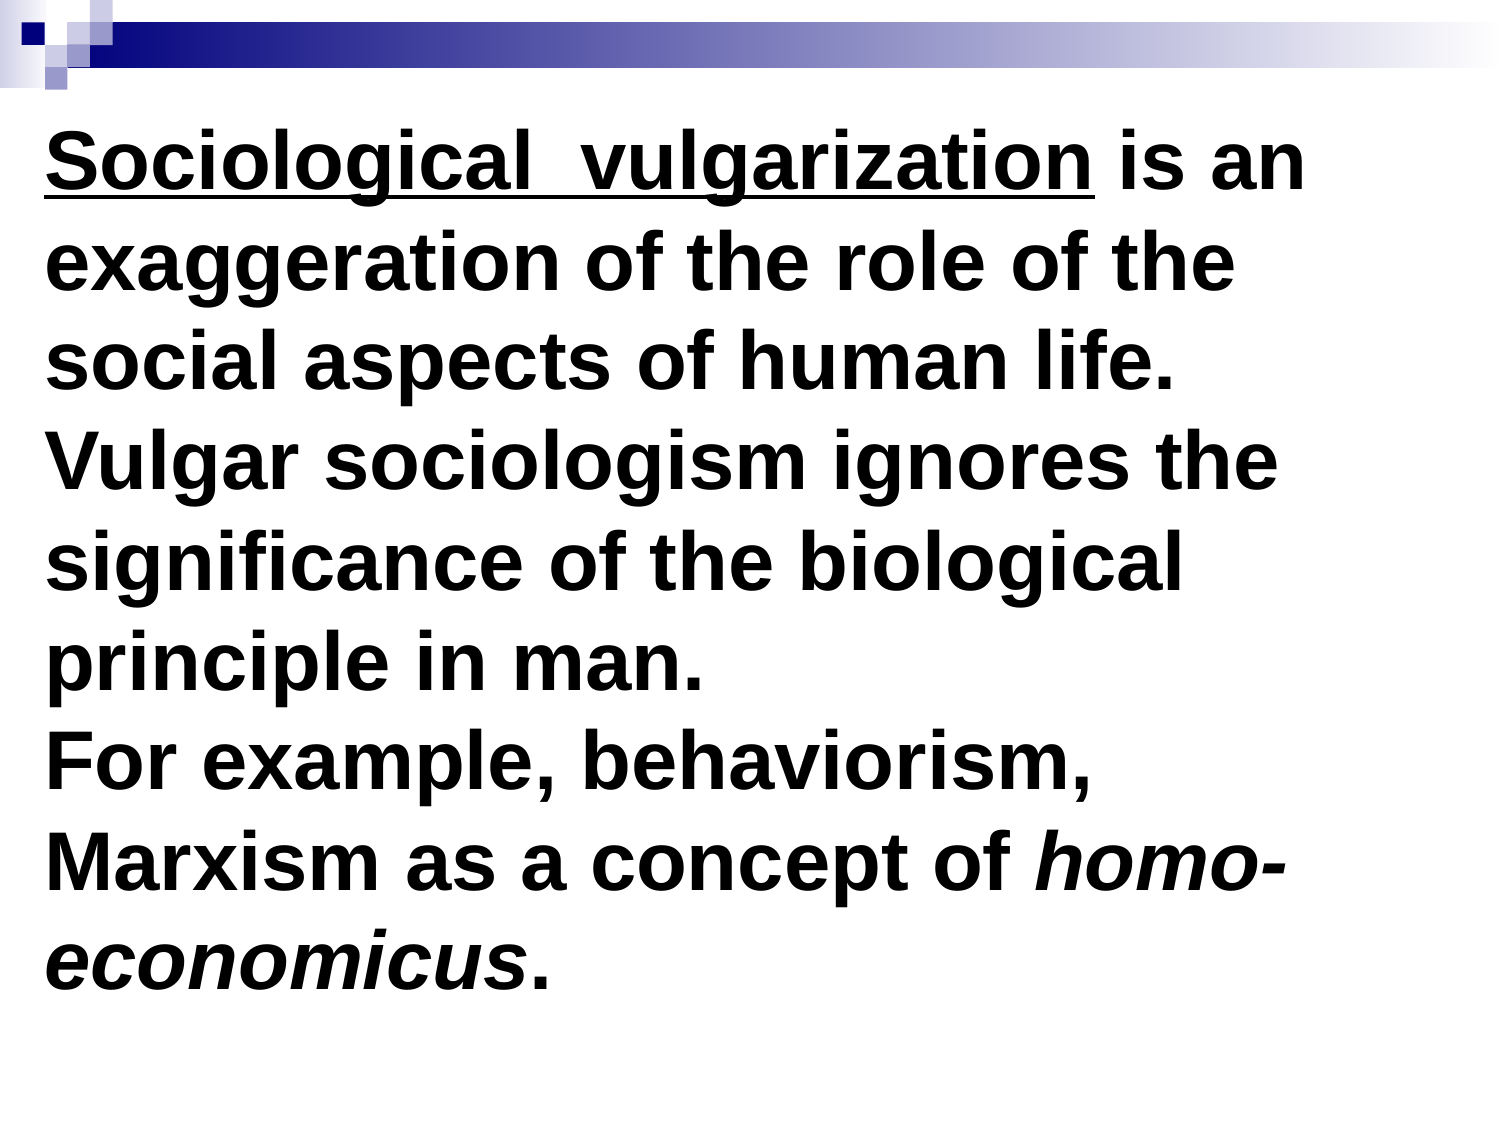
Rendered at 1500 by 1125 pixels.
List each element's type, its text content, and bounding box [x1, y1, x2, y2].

title Sociological vulgarization is an exaggeration of the role of the social aspects of human life. Vulgar sociologism ignores the significance of the biological principle in man. For example, behaviorism, Marxism as a concept of homo-economicus. [29, 54, 1471, 1059]
